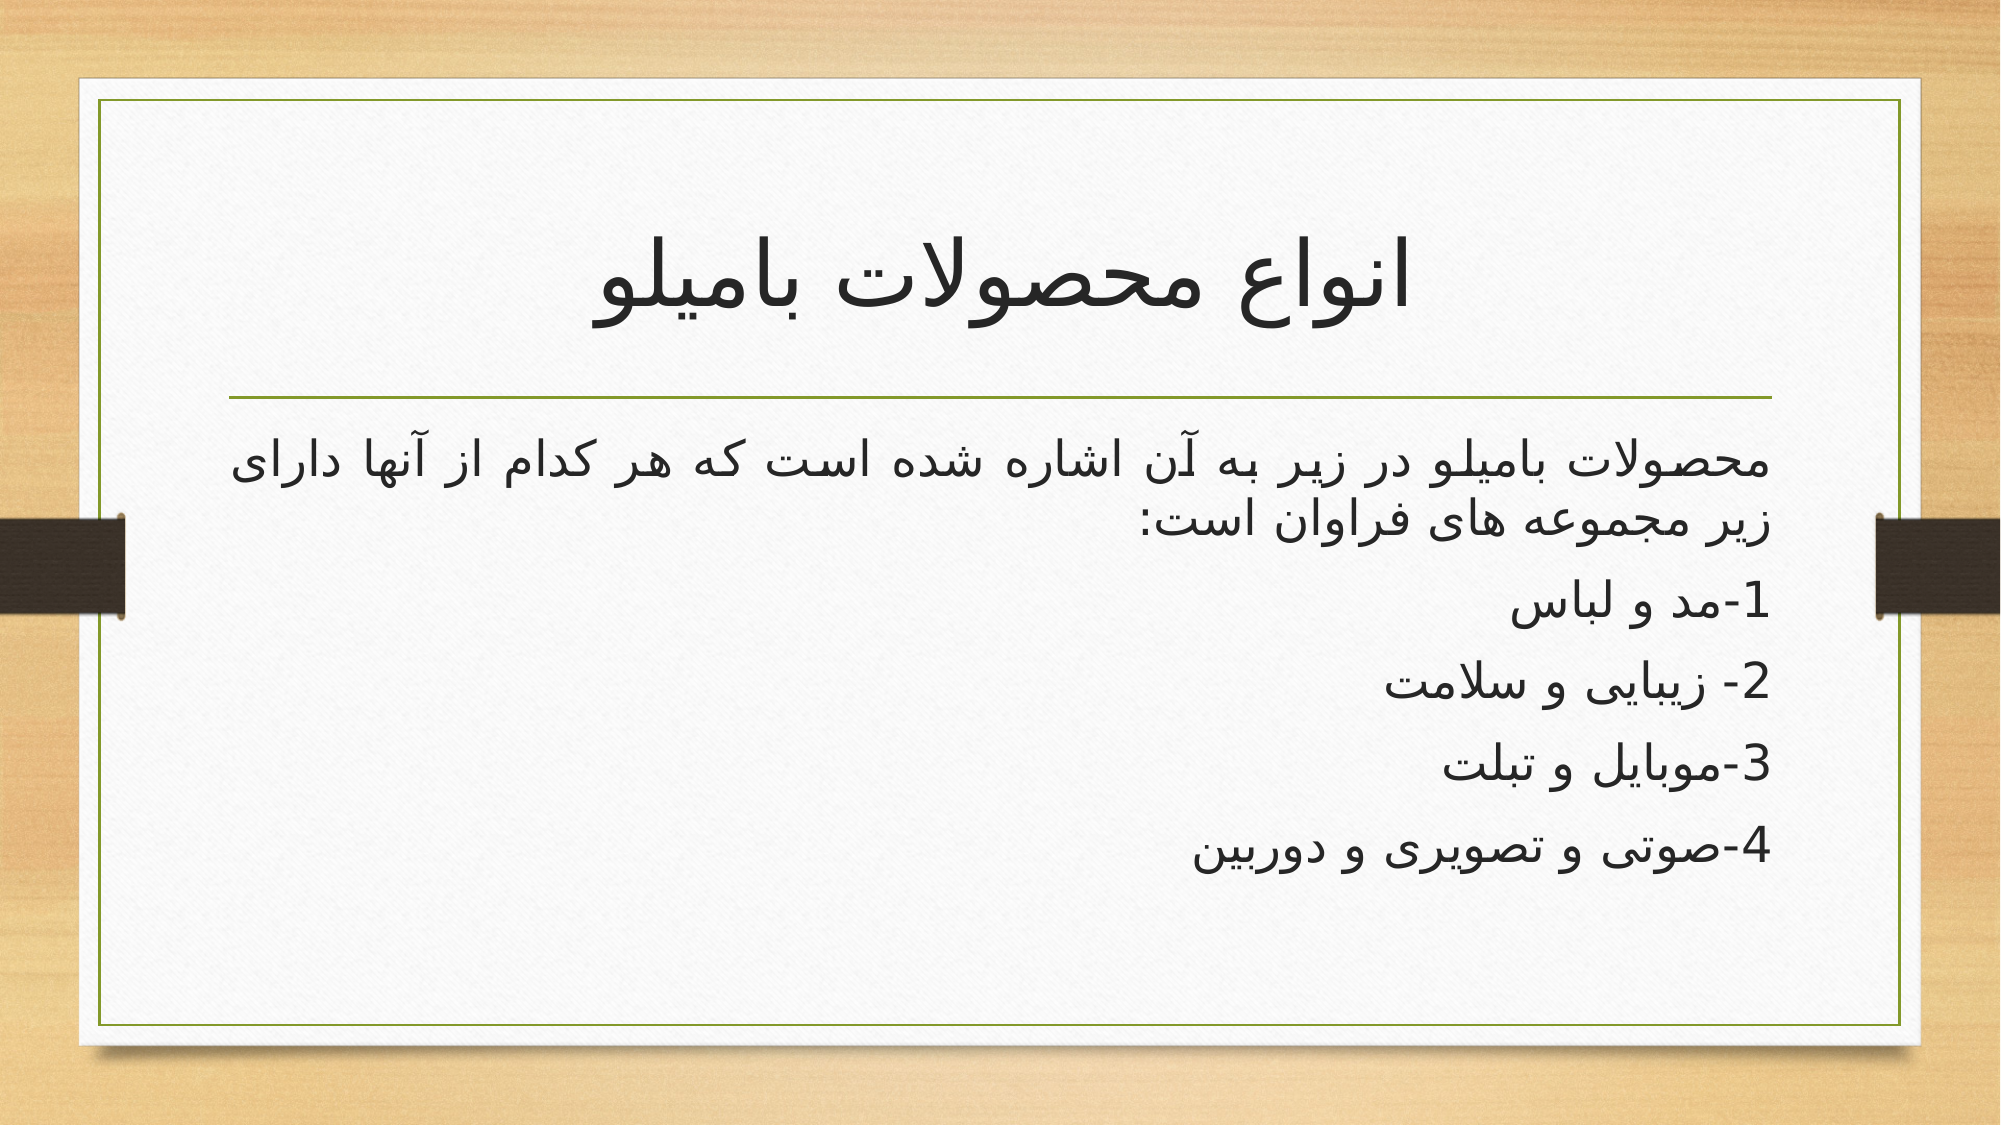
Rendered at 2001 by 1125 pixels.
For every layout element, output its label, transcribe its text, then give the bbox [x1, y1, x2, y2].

title انواع محصولات بامیلو [233, 163, 1809, 378]
list محصولات بامیلو در زیر به آن اشاره شده است که هر کدام از آنها دارای زیر مجموعه های فراوان است: 1-مد و لباس 2- زیبایی و سلامت 3-موبایل و تبلت 4-صوتی و تصویری و دوربین [212, 419, 1788, 964]
picture [0, 0, 2001, 1125]
